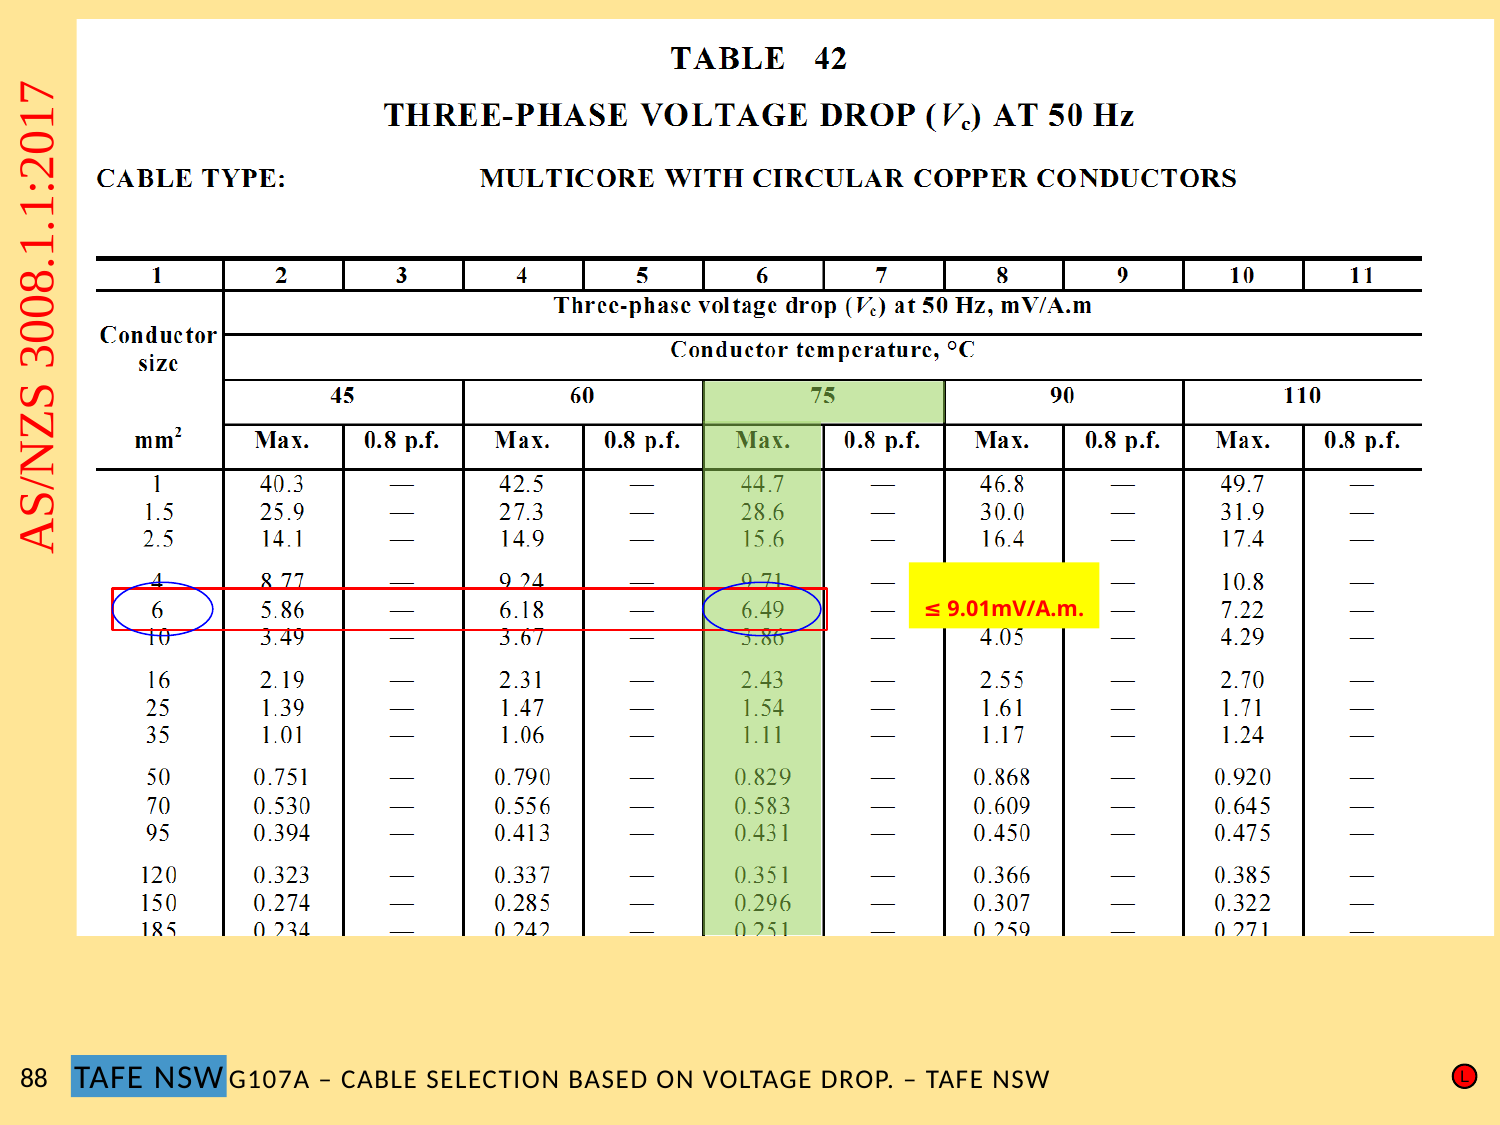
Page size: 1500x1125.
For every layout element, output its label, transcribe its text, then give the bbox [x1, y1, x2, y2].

text_box L [1452, 1064, 1477, 1088]
picture [76, 18, 1495, 936]
slide_number 88 [19, 1057, 95, 1093]
